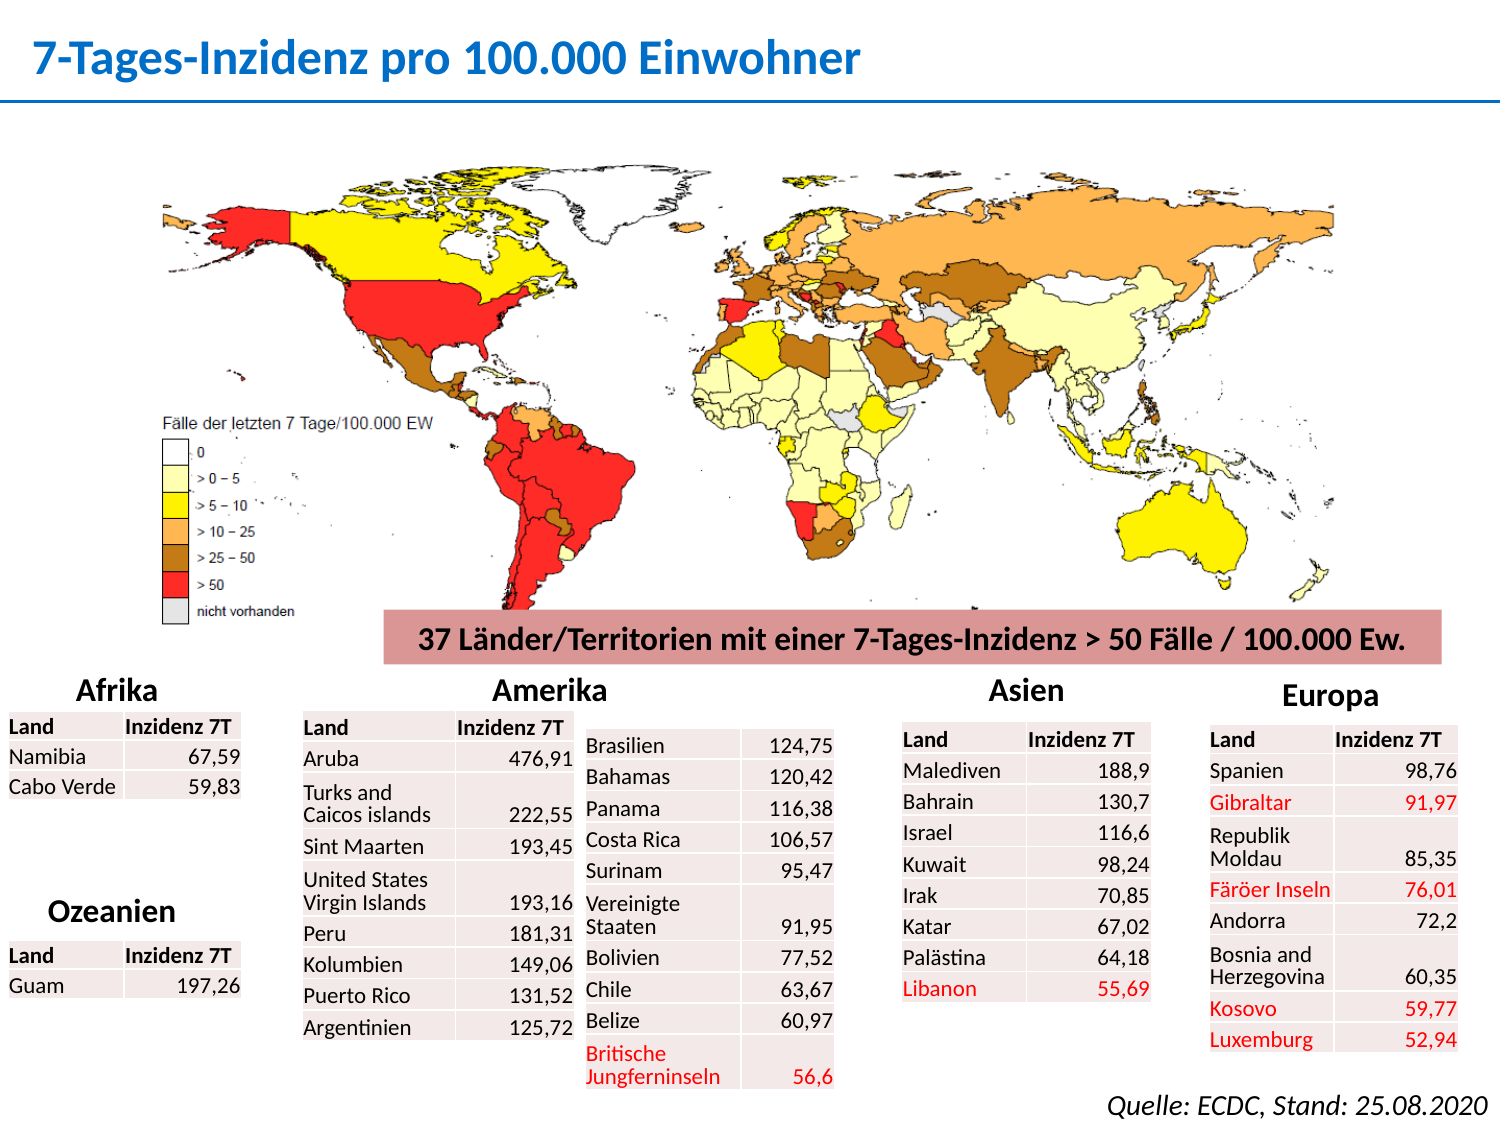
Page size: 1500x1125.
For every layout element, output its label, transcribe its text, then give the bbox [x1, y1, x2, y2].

table_cell 125,72 [456, 1011, 574, 1040]
table_cell 67,59 [125, 741, 241, 769]
table_cell Bosnia and Herzegovina [1210, 935, 1333, 990]
table_cell Surinam [586, 854, 740, 883]
table_cell 476,91 [456, 742, 574, 771]
table_header Land [1210, 725, 1333, 753]
table_cell 55,69 [1027, 972, 1151, 1002]
table_header Inzidenz 7T [456, 711, 574, 740]
table_cell 131,52 [456, 979, 574, 1009]
table_cell Katar [902, 910, 1026, 939]
table_cell 72,2 [1335, 904, 1458, 934]
text_box 37 Länder/Territorien mit einer 7-Tages-Inzidenz > 50 Fälle / 100.000 Ew. [383, 609, 1442, 665]
text_box Asien [932, 665, 1121, 716]
table_cell Turks and Caicos islands [303, 773, 455, 828]
table_cell Republik Moldau [1210, 817, 1333, 871]
table_cell 70,85 [1027, 879, 1151, 908]
table_cell Peru [303, 917, 455, 946]
table_cell Irak [902, 879, 1026, 908]
table_cell Panama [586, 791, 740, 821]
table_cell 64,18 [1027, 941, 1151, 971]
table_cell Bolivien [586, 941, 740, 971]
table_cell 116,38 [742, 791, 834, 821]
table_cell Puerto Rico [303, 979, 455, 1009]
text_box Quelle: ECDC, Stand: 25.08.2020 [971, 1078, 1500, 1125]
table_cell Israel [902, 816, 1026, 846]
table_cell 193,16 [456, 861, 574, 915]
table_cell Bahamas [586, 760, 740, 790]
table_cell Andorra [1210, 904, 1333, 934]
table_cell 106,57 [742, 823, 834, 852]
table_cell Malediven [902, 754, 1026, 783]
table_cell Gibraltar [1210, 786, 1333, 815]
table_cell 59,77 [1335, 992, 1458, 1021]
table_header Inzidenz 7T [1027, 722, 1151, 752]
table_cell 197,26 [125, 970, 241, 998]
table_cell 116,6 [1027, 816, 1151, 846]
table_cell Palästina [902, 941, 1026, 971]
table_cell Kolumbien [303, 948, 455, 978]
table_cell Vereinigte Staaten [586, 885, 740, 940]
table_cell 63,67 [742, 973, 834, 1002]
text_box 7-Tages-Inzidenz pro 100.000 Einwohner [31, 24, 1476, 85]
table_header Land [303, 711, 455, 740]
table_header Land [902, 722, 1026, 752]
table_cell United States Virgin Islands [303, 861, 455, 915]
table_header Land [9, 941, 123, 968]
text_box Europa [1236, 665, 1426, 720]
text_box Afrika [22, 660, 212, 710]
table_cell Aruba [303, 742, 455, 771]
table_cell 76,01 [1335, 873, 1458, 902]
table_cell 98,24 [1027, 847, 1151, 877]
table_cell 52,94 [1335, 1023, 1458, 1052]
table_cell Costa Rica [586, 823, 740, 852]
table_header Land [9, 712, 123, 739]
picture [111, 115, 1344, 638]
table_cell 56,6 [742, 1035, 834, 1089]
table_cell 77,52 [742, 941, 834, 971]
table_header Brasilien [586, 729, 740, 758]
table_cell Luxemburg [1210, 1023, 1333, 1052]
table_cell 130,7 [1027, 785, 1151, 814]
table_cell Argentinien [303, 1011, 455, 1040]
table_cell 149,06 [456, 948, 574, 978]
table_cell Guam [9, 970, 123, 998]
table_cell 222,55 [456, 773, 574, 828]
table_cell 95,47 [742, 854, 834, 883]
table_cell Namibia [9, 741, 123, 769]
table_cell 91,97 [1335, 786, 1458, 815]
table_cell Chile [586, 973, 740, 1002]
table_cell Spanien [1210, 754, 1333, 784]
table_cell 98,76 [1335, 754, 1458, 784]
table_header Inzidenz 7T [125, 941, 241, 968]
table_cell Färöer Inseln [1210, 873, 1333, 902]
table_cell 91,95 [742, 885, 834, 940]
table_cell 60,97 [742, 1004, 834, 1033]
table_cell Libanon [902, 972, 1026, 1002]
table_header Inzidenz 7T [1335, 725, 1458, 753]
table_header Inzidenz 7T [125, 712, 241, 739]
table_cell Kuwait [902, 847, 1026, 877]
table_cell 60,35 [1335, 935, 1458, 990]
table_cell Britische Jungferninseln [586, 1035, 740, 1089]
table_cell Sint Maarten [303, 829, 455, 859]
table_cell Belize [586, 1004, 740, 1033]
table_cell Cabo Verde [9, 771, 123, 799]
table_cell 181,31 [456, 917, 574, 946]
table_cell Kosovo [1210, 992, 1333, 1021]
table_cell 120,42 [742, 760, 834, 790]
table_header 124,75 [742, 729, 834, 758]
text_box Ozeanien [17, 881, 207, 937]
table_cell 67,02 [1027, 910, 1151, 939]
table_cell 188,9 [1027, 754, 1151, 783]
text_box Amerika [455, 665, 645, 716]
table_cell Bahrain [902, 785, 1026, 814]
table_cell 193,45 [456, 829, 574, 859]
table_cell 59,83 [125, 771, 241, 799]
table_cell 85,35 [1335, 817, 1458, 871]
